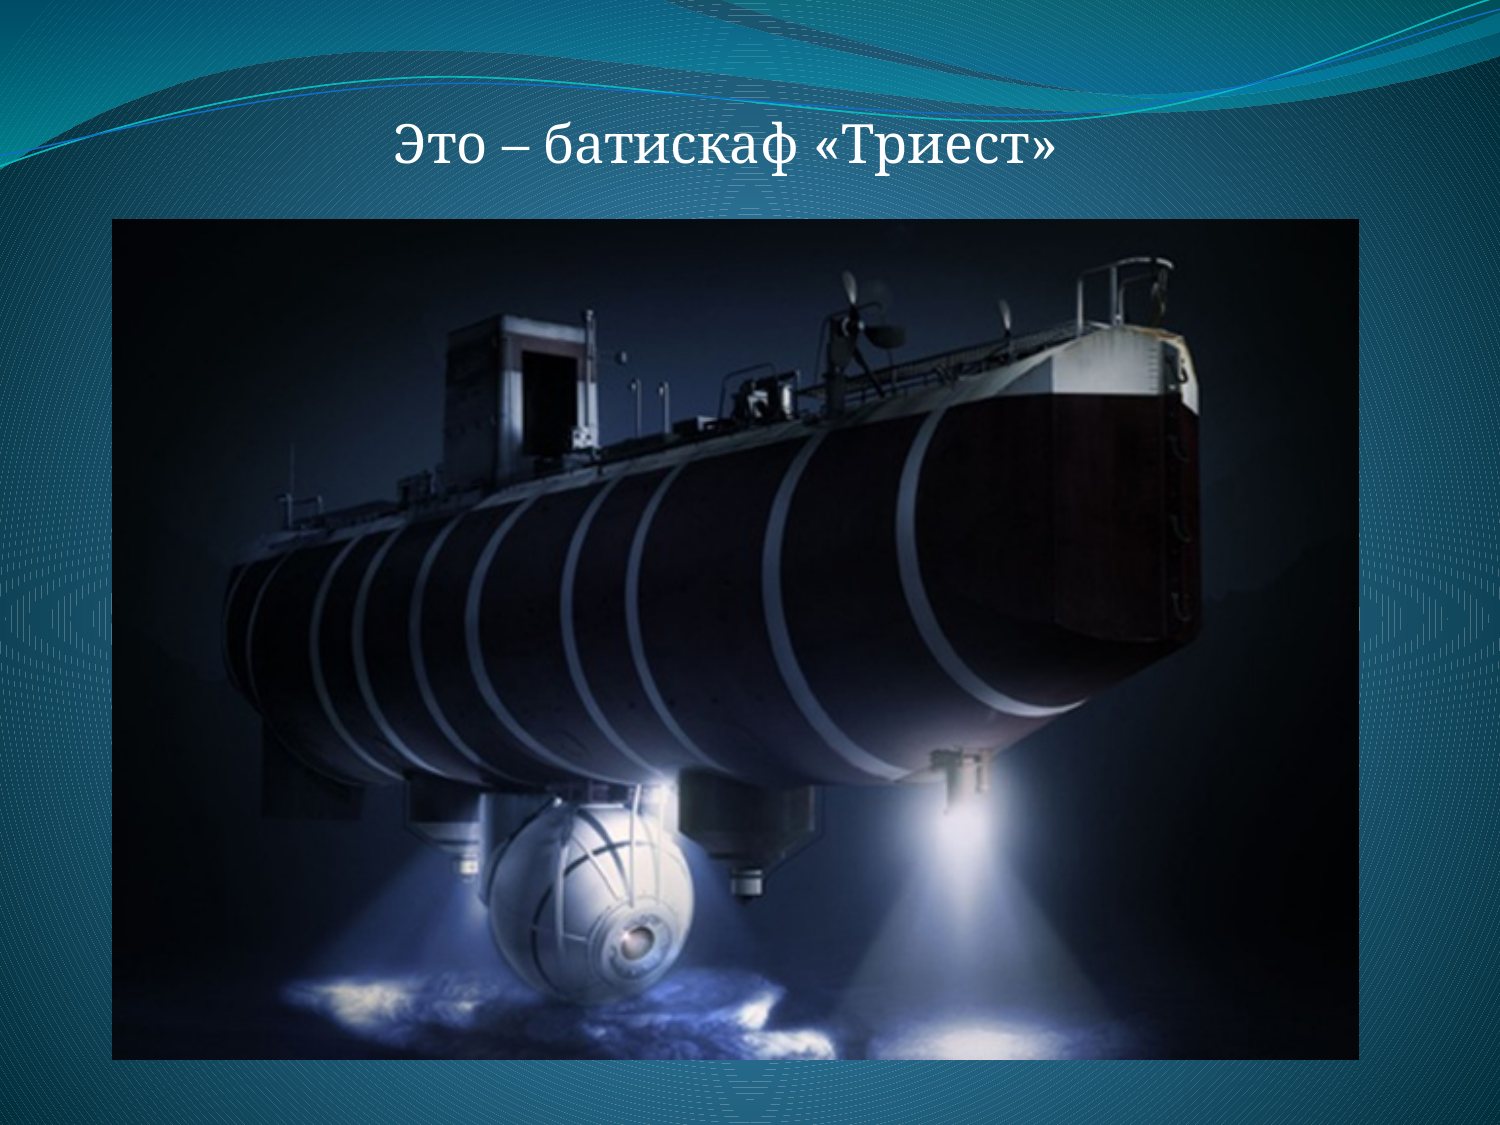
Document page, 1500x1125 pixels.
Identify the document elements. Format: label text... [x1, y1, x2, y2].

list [111, 219, 1359, 1060]
subtitle Это – батискаф «Триест» [87, 101, 1376, 197]
